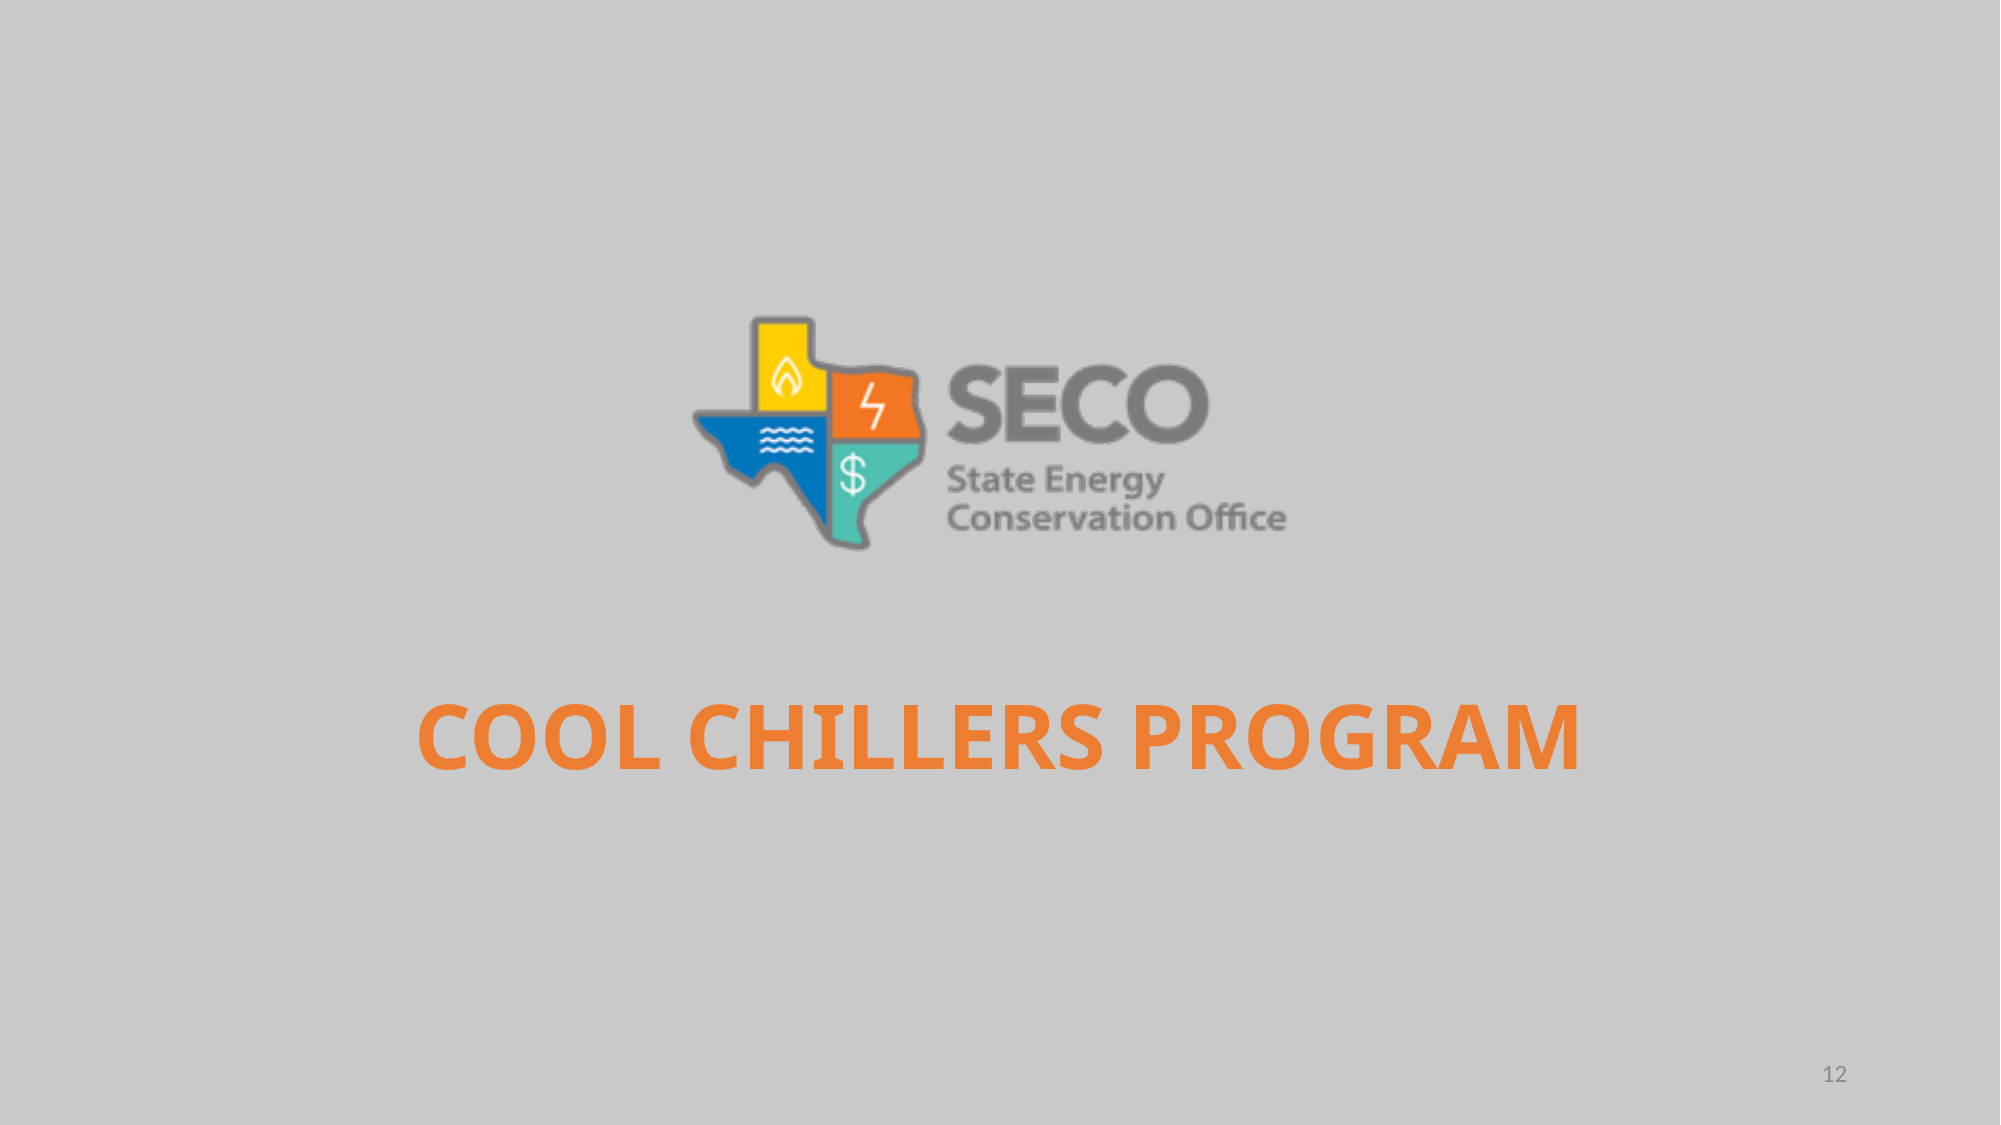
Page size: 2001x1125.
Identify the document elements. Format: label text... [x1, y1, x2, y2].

picture [668, 269, 1315, 569]
slide_number 12 [1412, 1042, 1863, 1103]
subtitle COOL CHILLERS PROGRAM [249, 684, 1750, 957]
